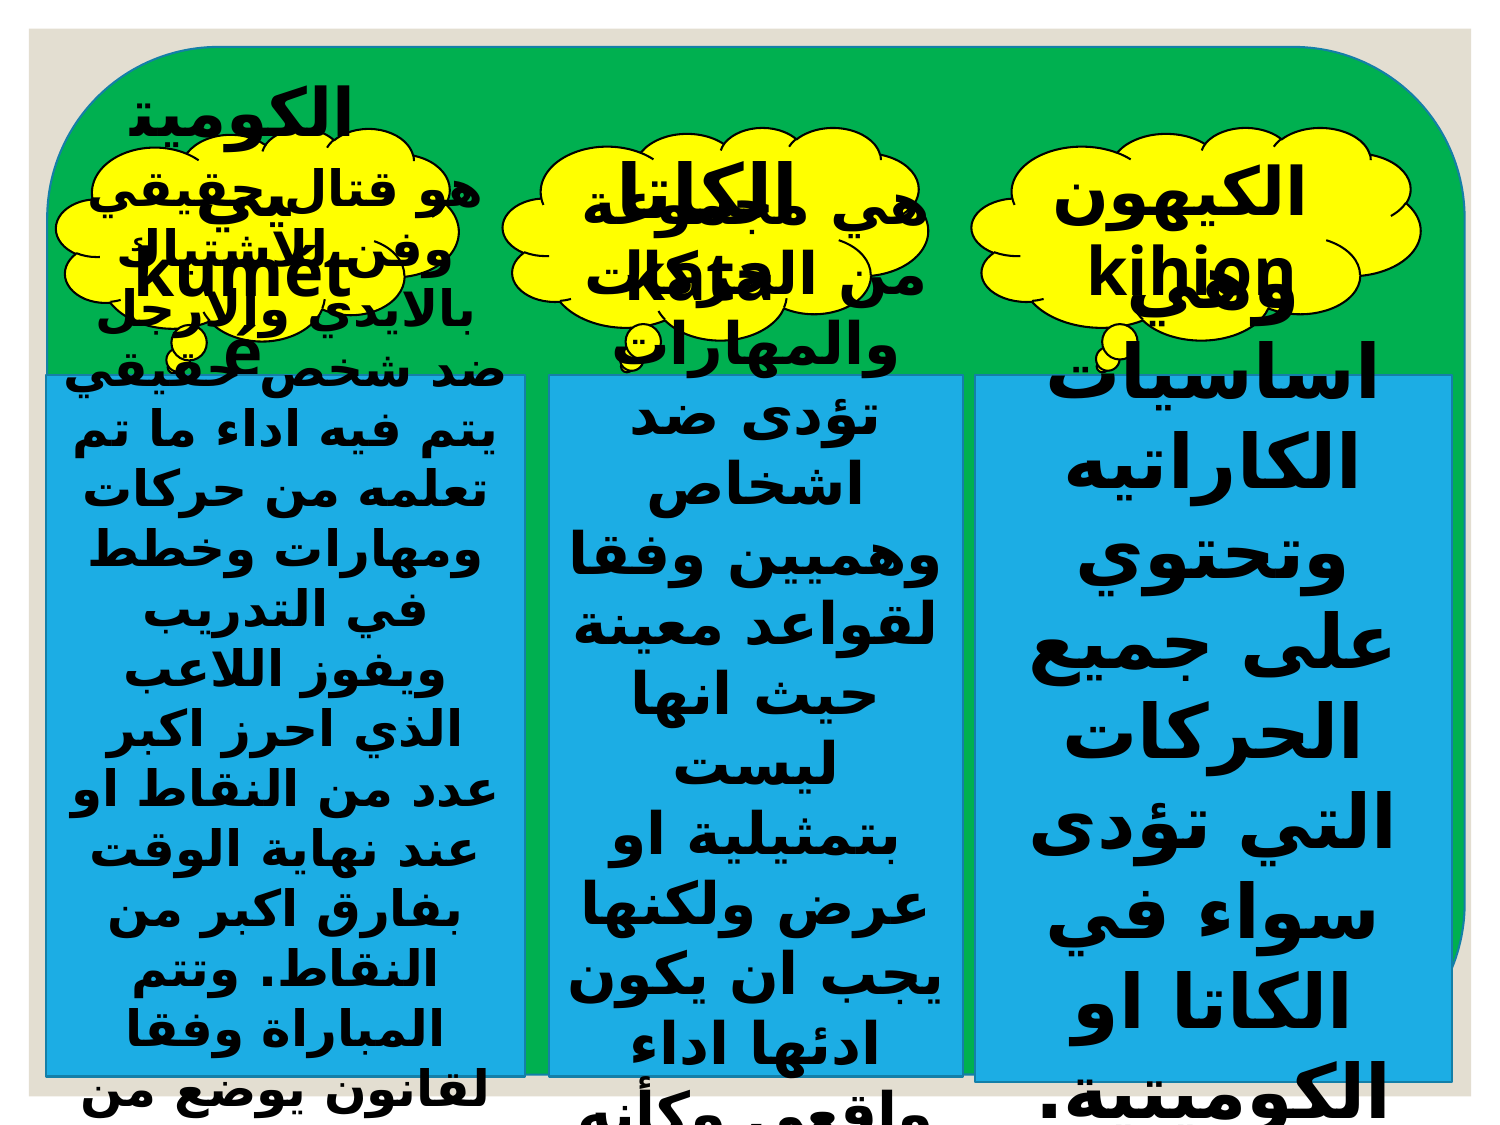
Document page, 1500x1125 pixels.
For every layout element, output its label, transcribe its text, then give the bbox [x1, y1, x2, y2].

text_box وهي اساسيات الكاراتيه وتحتوي على جميع الحركات التي تؤدى سواء في الكاتا او الكوميتية. [974, 374, 1453, 1083]
text_box [46, 45, 1466, 1076]
text_box هي مجموعة من الحركات والمهارات تؤدى ضد اشخاص وهميين وفقا لقواعد معينة حيث انها ليست بتمثيلية او عرض ولكنها يجب ان يكون ادئها اداء واقعي وكأنه ضد اشخاص حقيقين. [548, 374, 964, 1078]
text_box الكوميتيي kumété [54, 127, 460, 374]
text_box هو قتال حقيقي وفن للاشتباك بالايدي والارجل ضد شخص حقيقي يتم فيه اداء ما تم تعلمه من حركات ومهارات وخطط في التدريب ويفوز اللاعب الذي احرز اكبر عدد من النقاط او عند نهاية الوقت بفارق اكبر من النقاط. وتتم المباراة وفقا لقانون يوضع من قبل الاتحاد العالمي للكاراتيه WKF [45, 374, 526, 1078]
text_box الكاتا kata [501, 126, 930, 374]
text_box الكيهون kihion [970, 126, 1422, 374]
